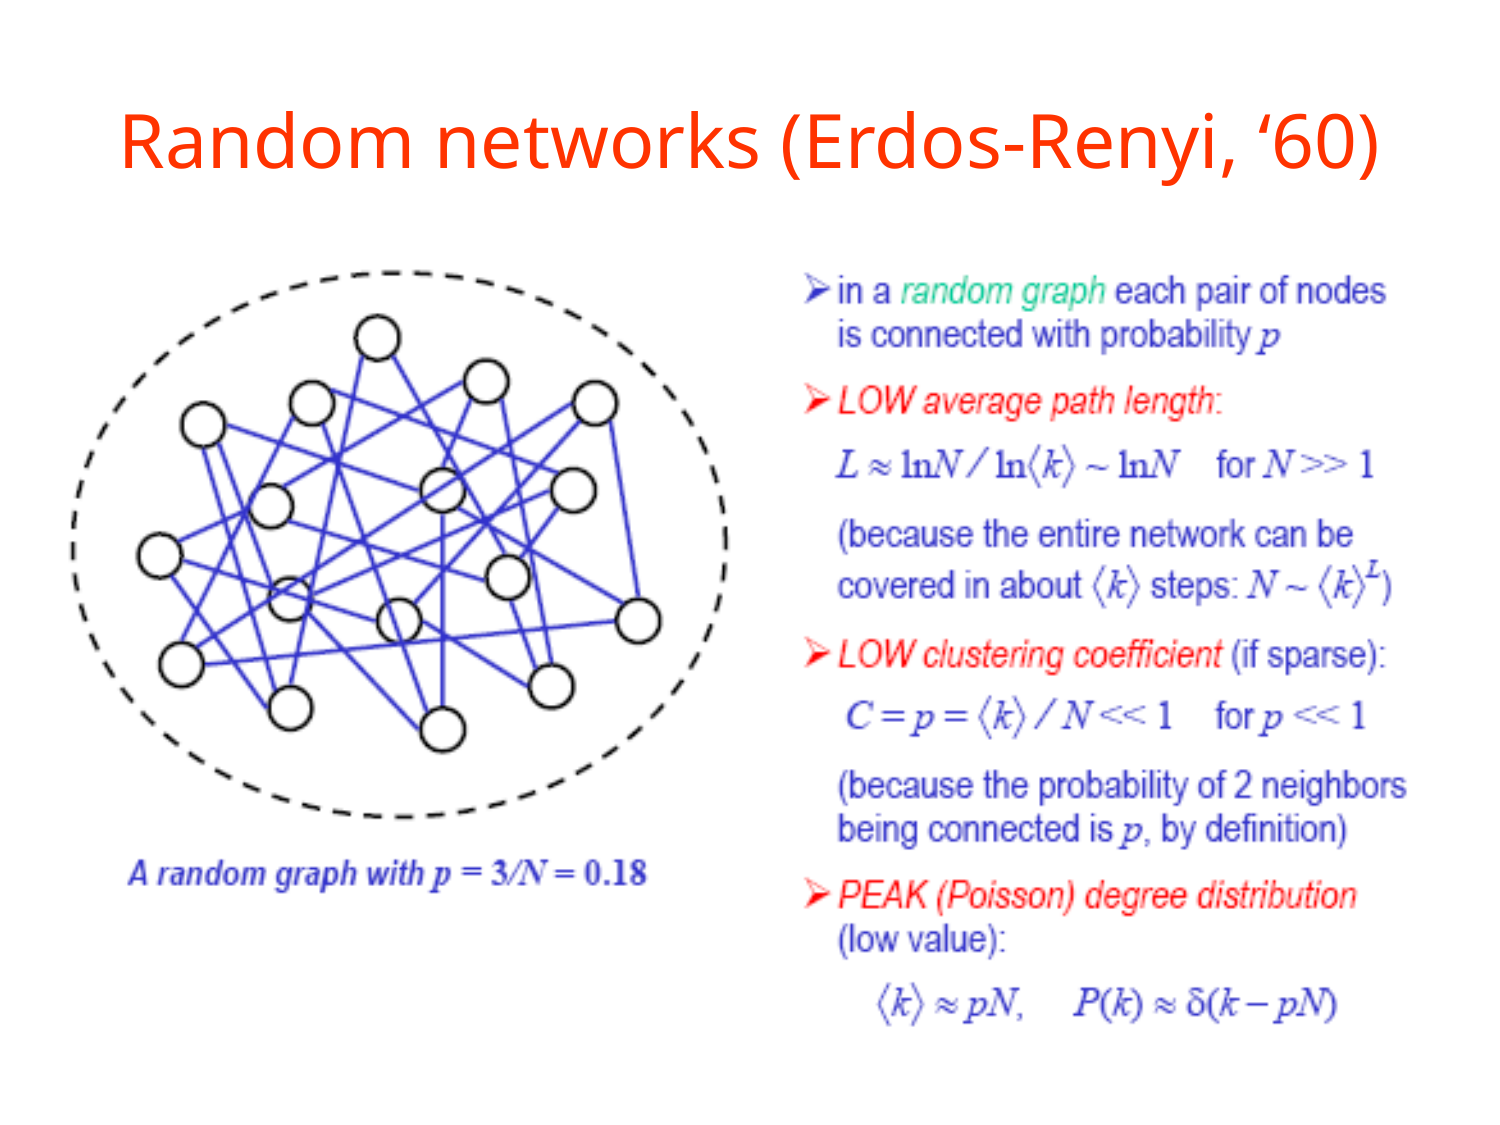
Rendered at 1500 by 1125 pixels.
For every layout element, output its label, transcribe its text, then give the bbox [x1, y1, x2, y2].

title Random networks (Erdos-Renyi, ‘60) [74, 44, 1426, 212]
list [62, 212, 1426, 1032]
